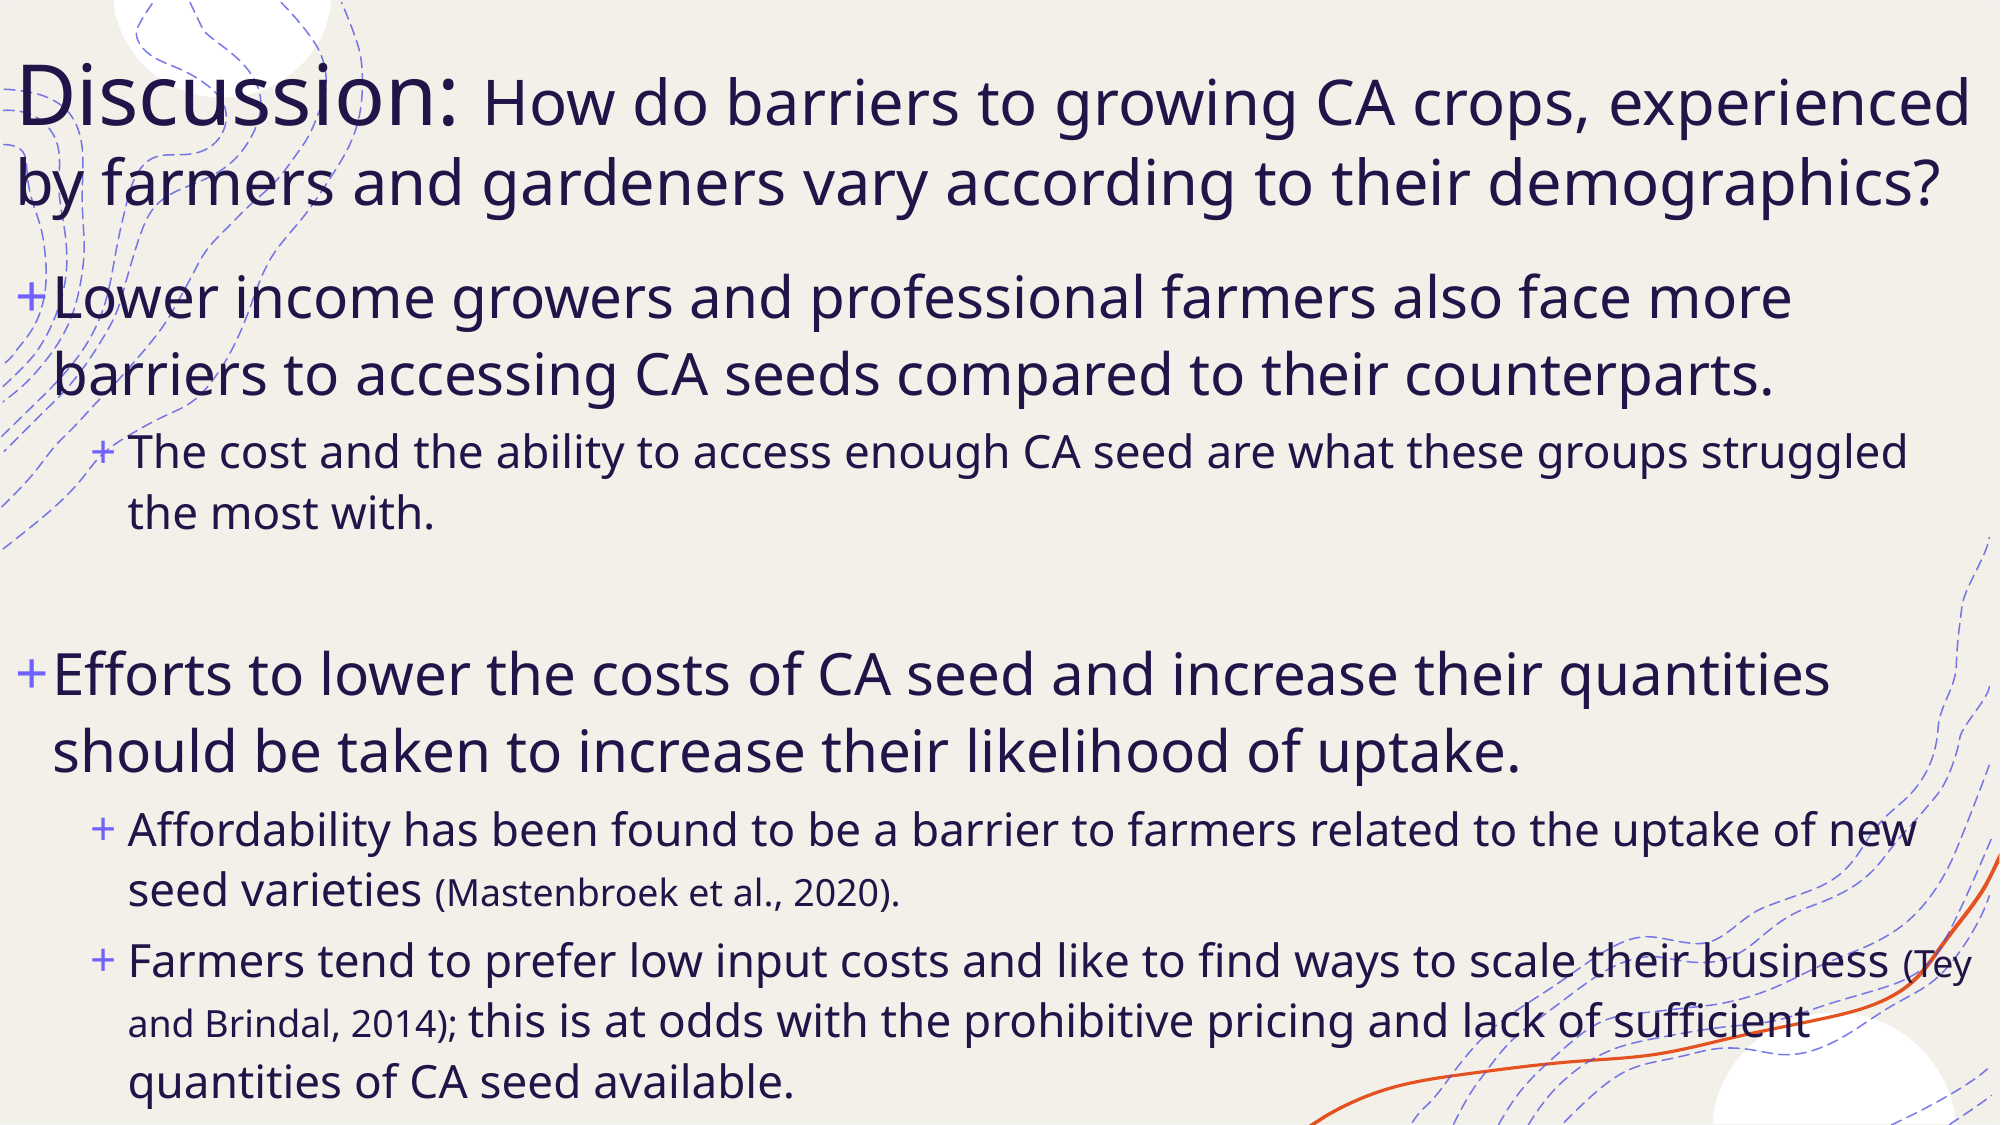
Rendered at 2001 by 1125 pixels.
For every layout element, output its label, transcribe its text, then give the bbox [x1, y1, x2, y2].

list Lower income growers and professional farmers also face more barriers to accessing CA seeds compared to their counterparts. The cost and the ability to access enough CA seed are what these groups struggled the most with. Efforts to lower the costs of CA seed and increase their quantities should be taken to increase their likelihood of uptake. Affordability has been found to be a barrier to farmers related to the uptake of new seed varieties (Mastenbroek et al., 2020). Farmers tend to prefer low input costs and like to find ways to scale their business (Tey and Brindal, 2014); this is at odds with the prohibitive pricing and lack of sufficient quantities of CA seed available. [0, 245, 2000, 1104]
title Discussion: How do barriers to growing CA crops, experienced by farmers and gardeners vary according to their demographics? [0, 21, 2000, 239]
